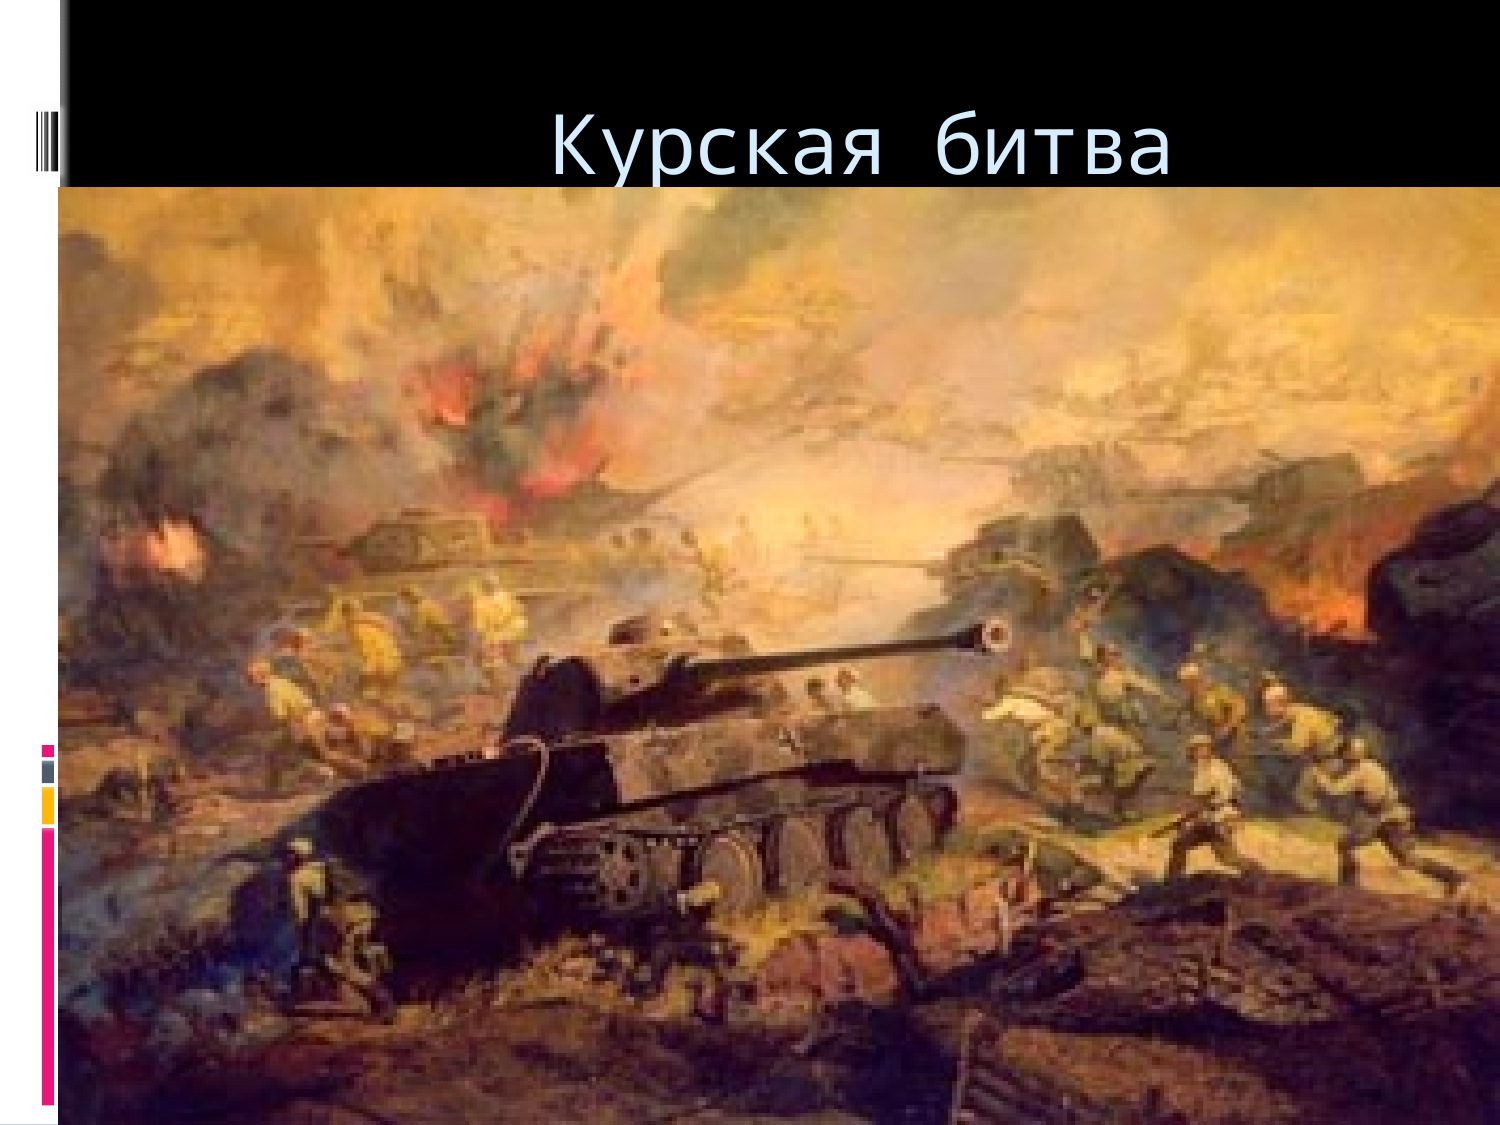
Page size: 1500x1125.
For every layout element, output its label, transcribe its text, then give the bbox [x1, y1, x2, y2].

title Курская битва [150, 83, 1425, 178]
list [58, 187, 1500, 1125]
